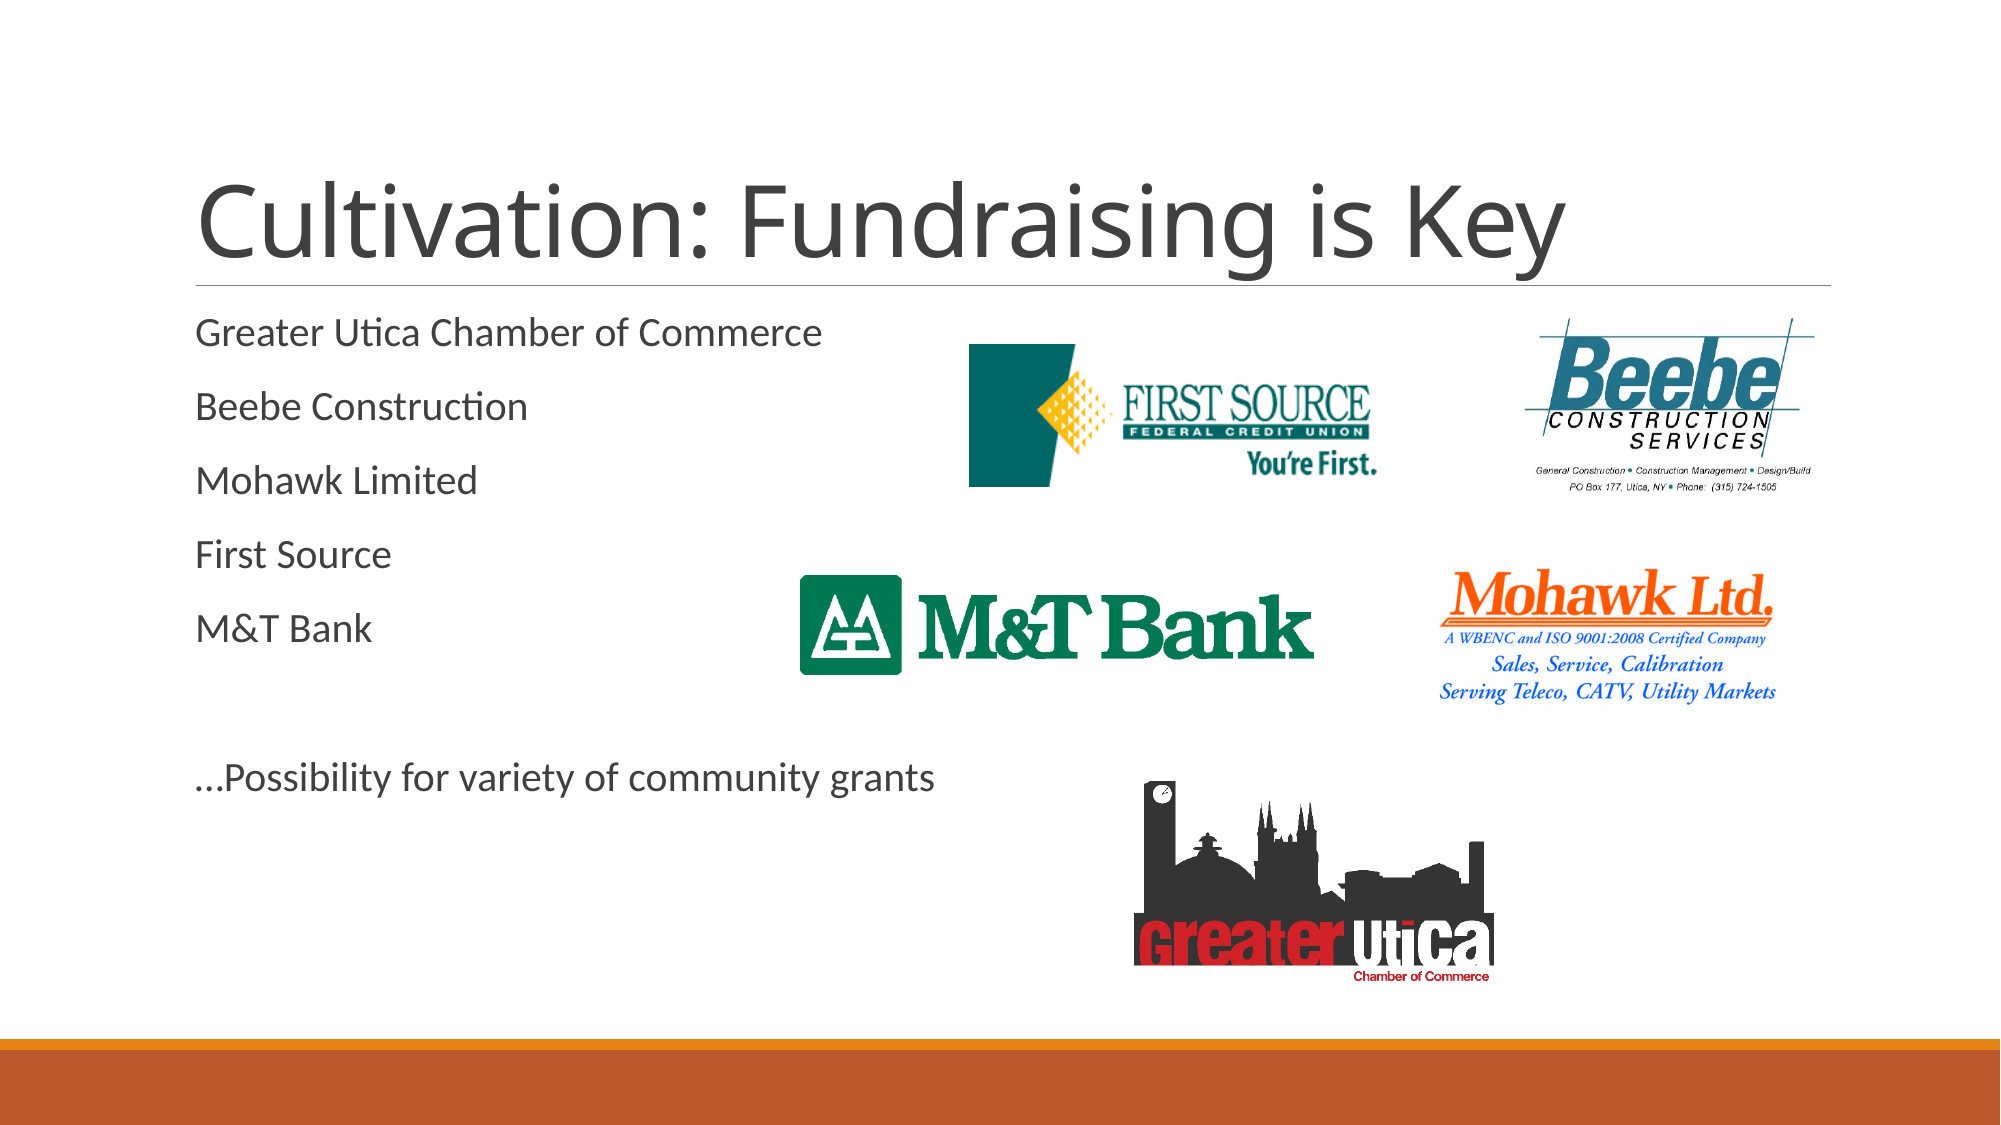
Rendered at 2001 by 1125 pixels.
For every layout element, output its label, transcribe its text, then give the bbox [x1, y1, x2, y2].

picture [1505, 305, 1831, 506]
picture [800, 574, 1315, 676]
picture [1407, 546, 1801, 725]
title Cultivation: Fundraising is Key [180, 47, 1830, 285]
picture [969, 344, 1409, 488]
picture [1134, 780, 1494, 981]
list Greater Utica Chamber of Commerce Beebe Construction Mohawk Limited First Source M&T Bank …Possibility for variety of community grants [180, 302, 1830, 963]
